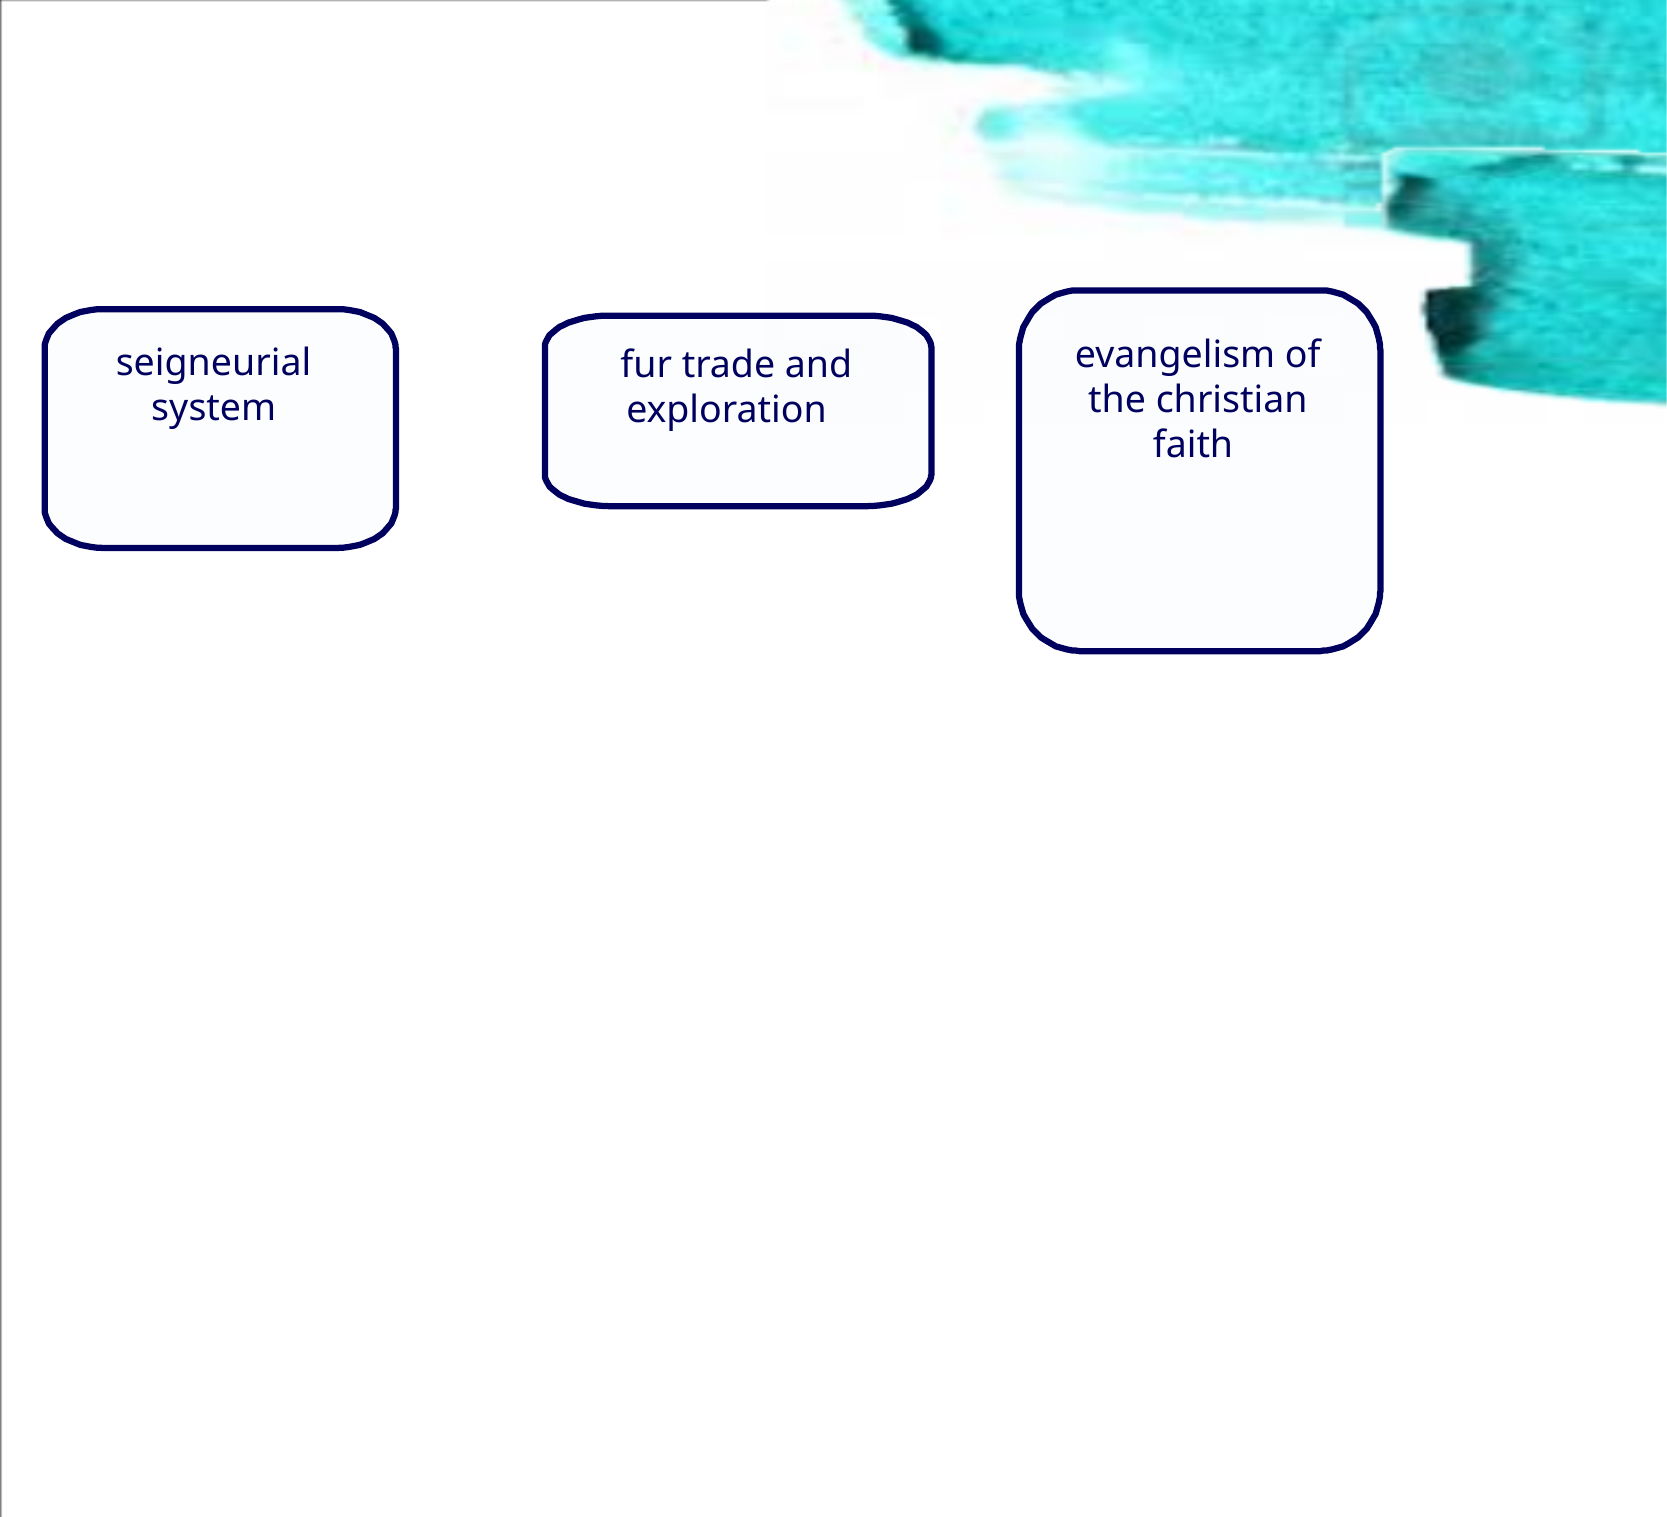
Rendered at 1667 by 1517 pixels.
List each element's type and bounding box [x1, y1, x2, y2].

text_box [544, 315, 932, 507]
text_box [1018, 290, 1381, 652]
picture [0, 0, 1667, 1517]
text_box [44, 309, 397, 549]
